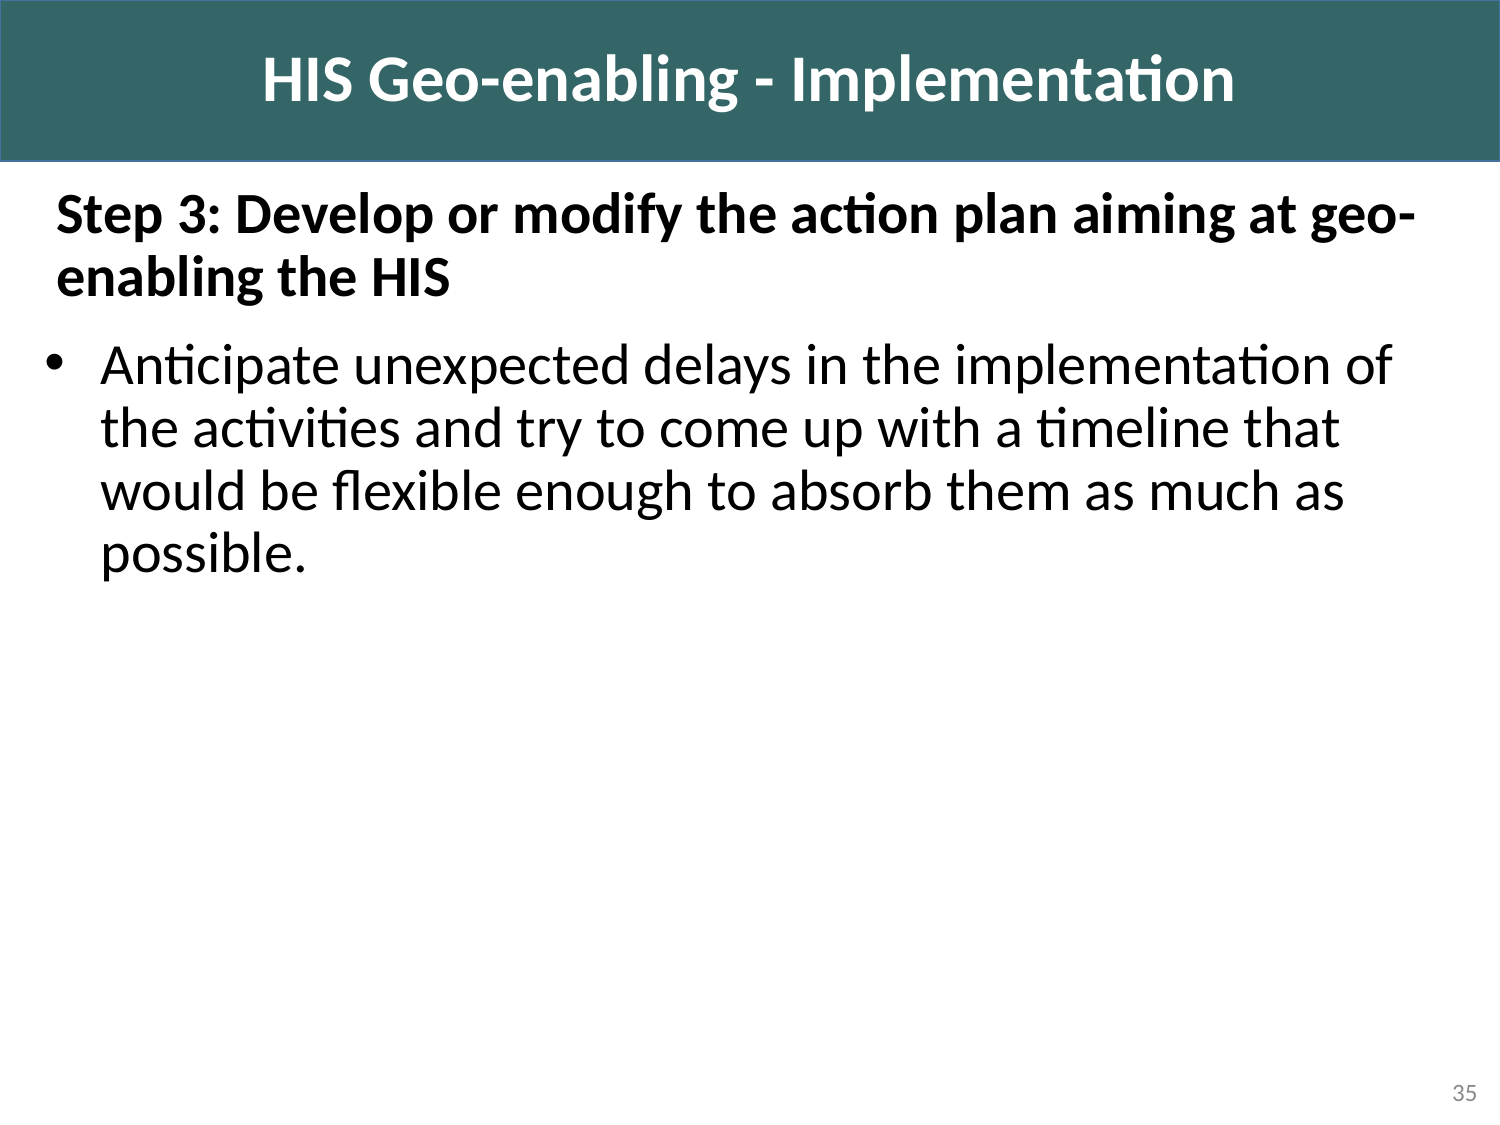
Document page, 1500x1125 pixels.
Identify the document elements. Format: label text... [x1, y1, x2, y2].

text_box Anticipate unexpected delays in the implementation of the activities and try to come up with a timeline that would be flexible enough to absorb them as much as possible. [29, 326, 1470, 728]
text_box HIS Geo-enabling - Implementation [103, 23, 1397, 138]
slide_number 35 [1155, 1061, 1493, 1122]
text_box Step 3: Develop or modify the action plan aiming at geo-enabling the HIS [41, 190, 1459, 303]
